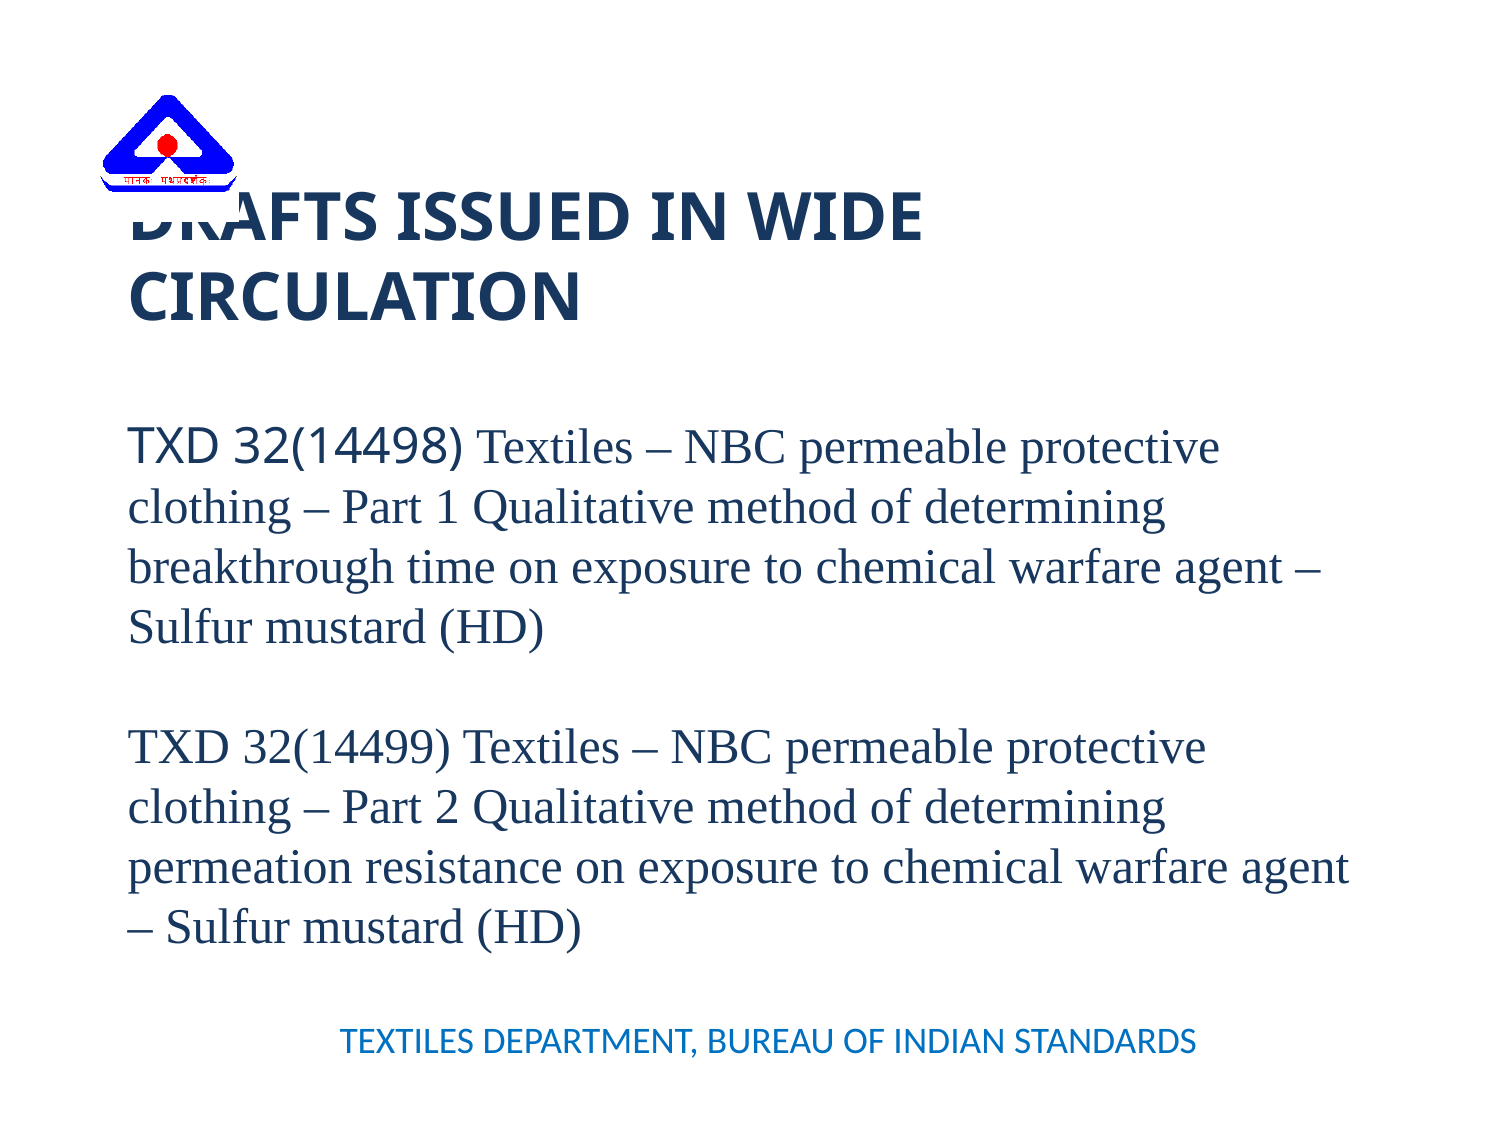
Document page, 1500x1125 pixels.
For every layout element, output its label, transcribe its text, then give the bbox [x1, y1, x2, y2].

subtitle [225, 637, 1275, 975]
title DRAFTS ISSUED IN WIDE CIRCULATION TXD 32(14498) Textiles – NBC permeable protective clothing – Part 1 Qualitative method of determining breakthrough time on exposure to chemical warfare agent – Sulfur mustard (HD) TXD 32(14499) Textiles – NBC permeable protective clothing – Part 2 Qualitative method of determining permeation resistance on exposure to chemical warfare agent – Sulfur mustard (HD) [112, 562, 1388, 975]
picture [99, 87, 240, 223]
footer TEXTILES DEPARTMENT, BUREAU OF INDIAN STANDARDS [212, 975, 1325, 1103]
